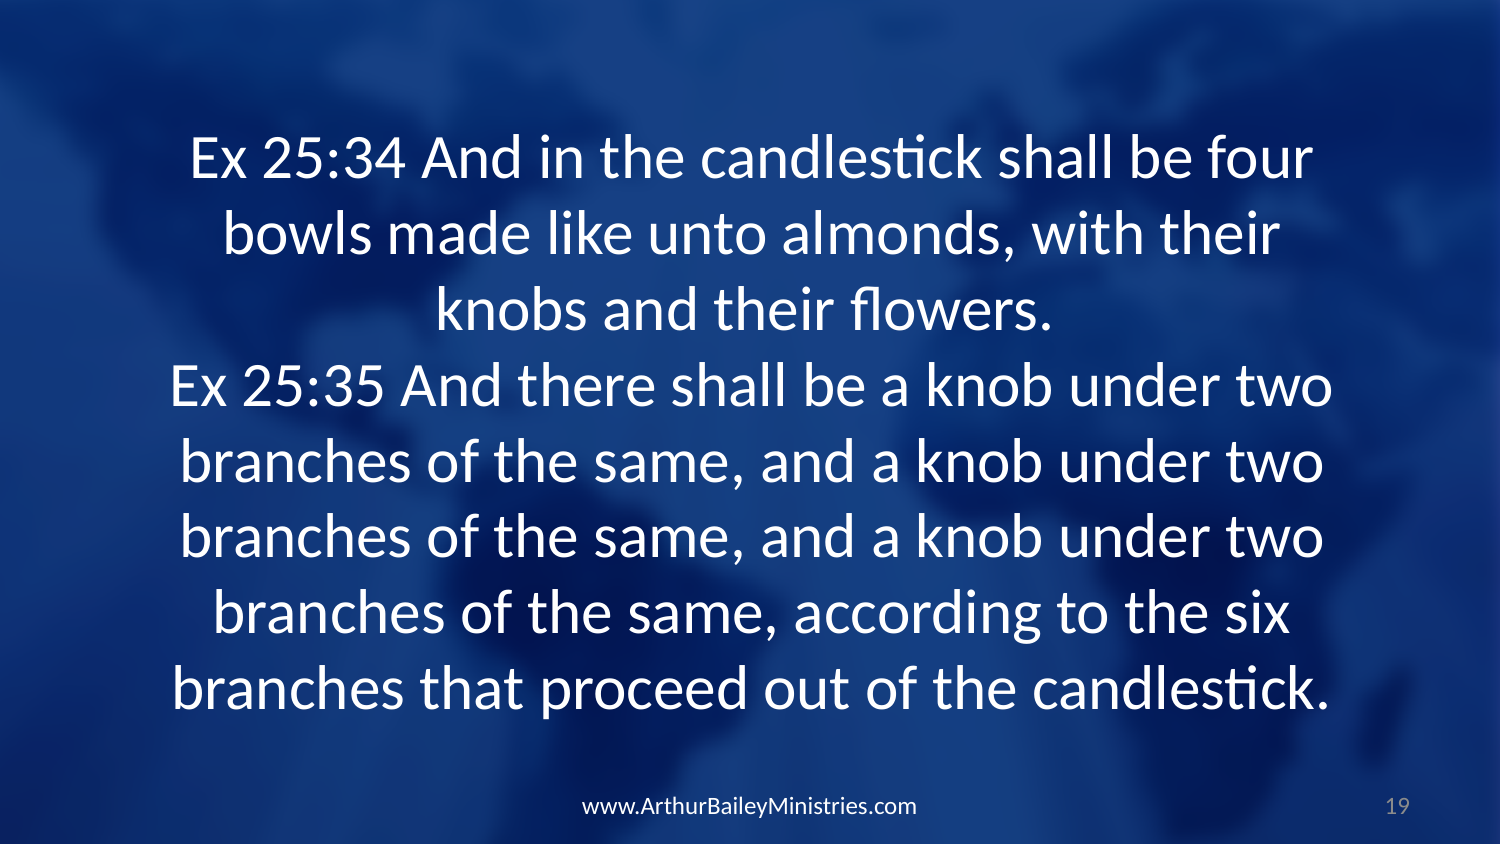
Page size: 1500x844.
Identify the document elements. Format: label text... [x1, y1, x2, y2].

slide_number 19 [1074, 782, 1425, 827]
picture [0, 0, 1500, 844]
list Ex 25:34 And in the candlestick shall be four bowls made like unto almonds, with their knobs and their flowers. Ex 25:35 And there shall be a knob under two branches of the same, and a knob under two branches of the same, and a knob under two branches of the same, according to the six branches that proceed out of the candlestick. [151, 107, 1355, 741]
footer www.ArthurBaileyMinistries.com [512, 782, 988, 827]
